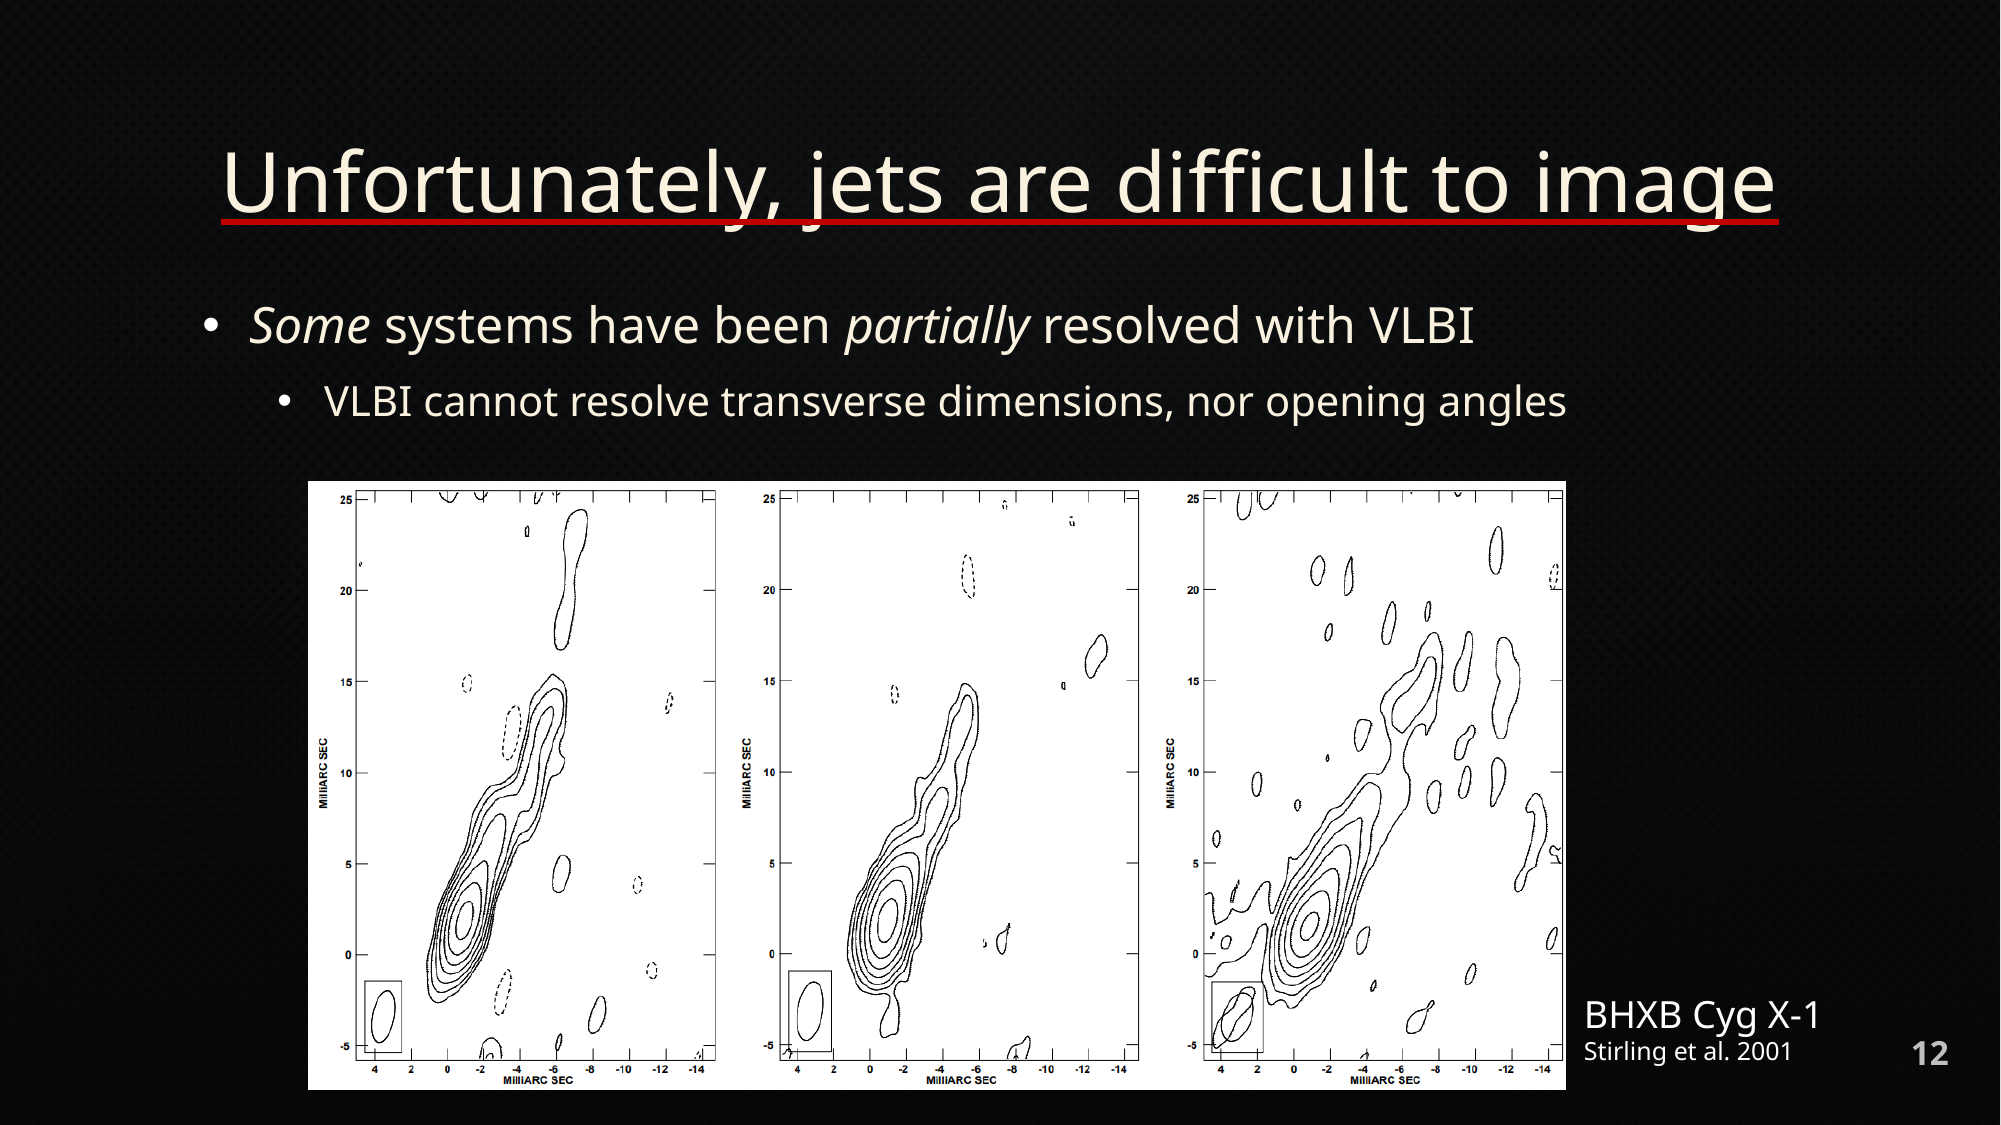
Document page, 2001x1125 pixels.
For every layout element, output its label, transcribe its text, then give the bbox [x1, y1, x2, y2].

title Unfortunately, jets are difficult to image [187, 99, 1813, 237]
slide_number 12 [1873, 1025, 1964, 1085]
list Some systems have been partially resolved with VLBI VLBI cannot resolve transverse dimensions, nor opening angles [187, 237, 1915, 482]
text_box BHXB Cyg X-1 Stirling et al. 2001 [1569, 983, 1839, 1074]
picture [308, 480, 1566, 1090]
